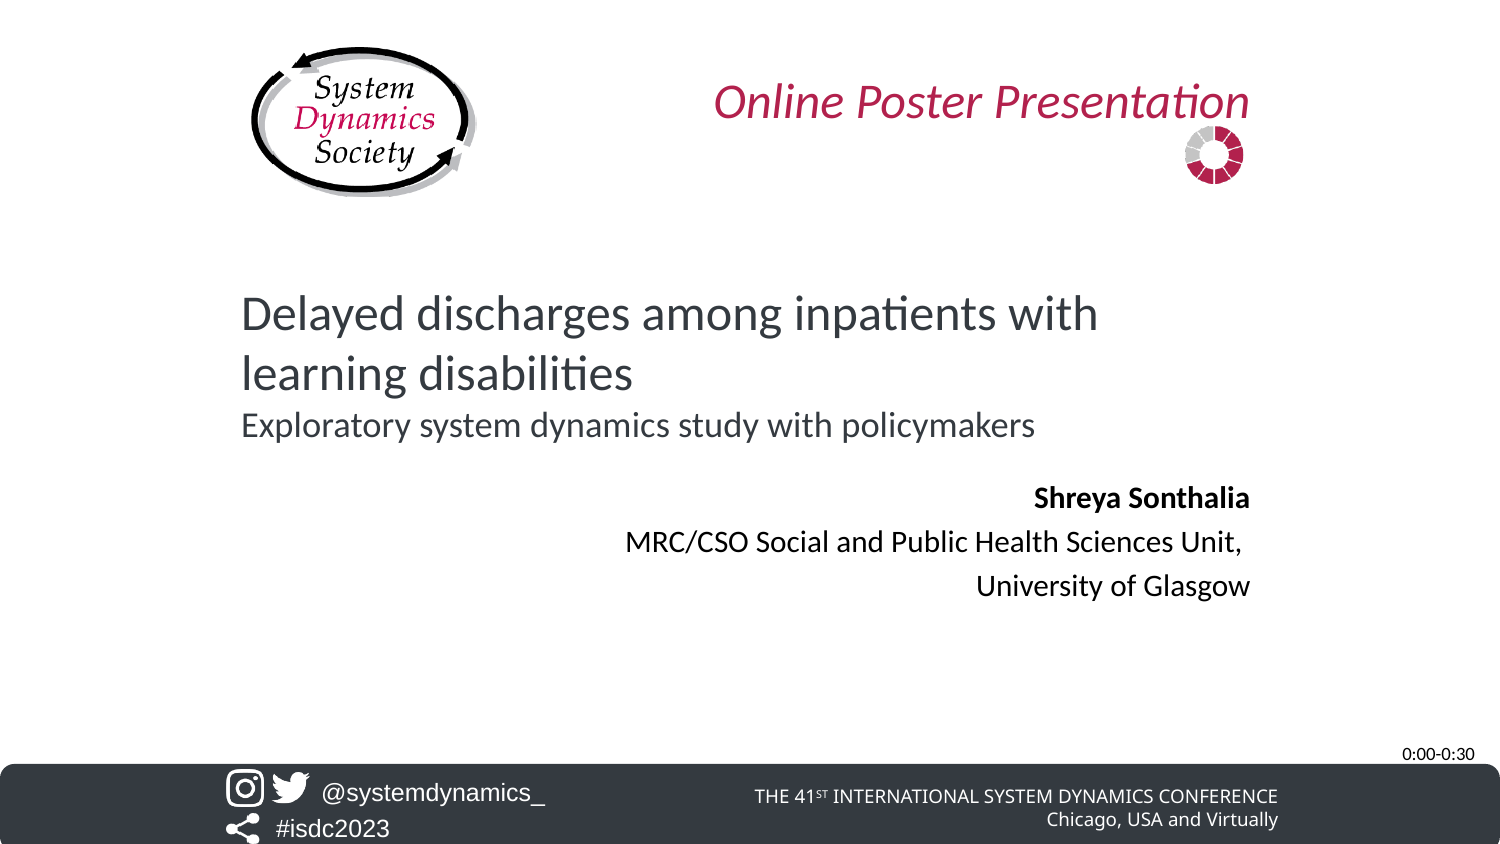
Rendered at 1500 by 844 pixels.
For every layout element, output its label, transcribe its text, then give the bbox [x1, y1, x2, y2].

title Delayed discharges among inpatients with learning disabilities Exploratory system dynamics study with policymakers [226, 271, 1266, 453]
picture [1181, 122, 1249, 188]
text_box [251, 46, 477, 198]
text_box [0, 763, 1500, 844]
text_box Online Poster Presentation [693, 61, 1266, 136]
text_box 0:00-0:30 [1387, 733, 1500, 763]
subtitle Shreya Sonthalia MRC/CSO Social and Public Health Sciences Unit, University of Glasgow [271, 470, 1266, 686]
